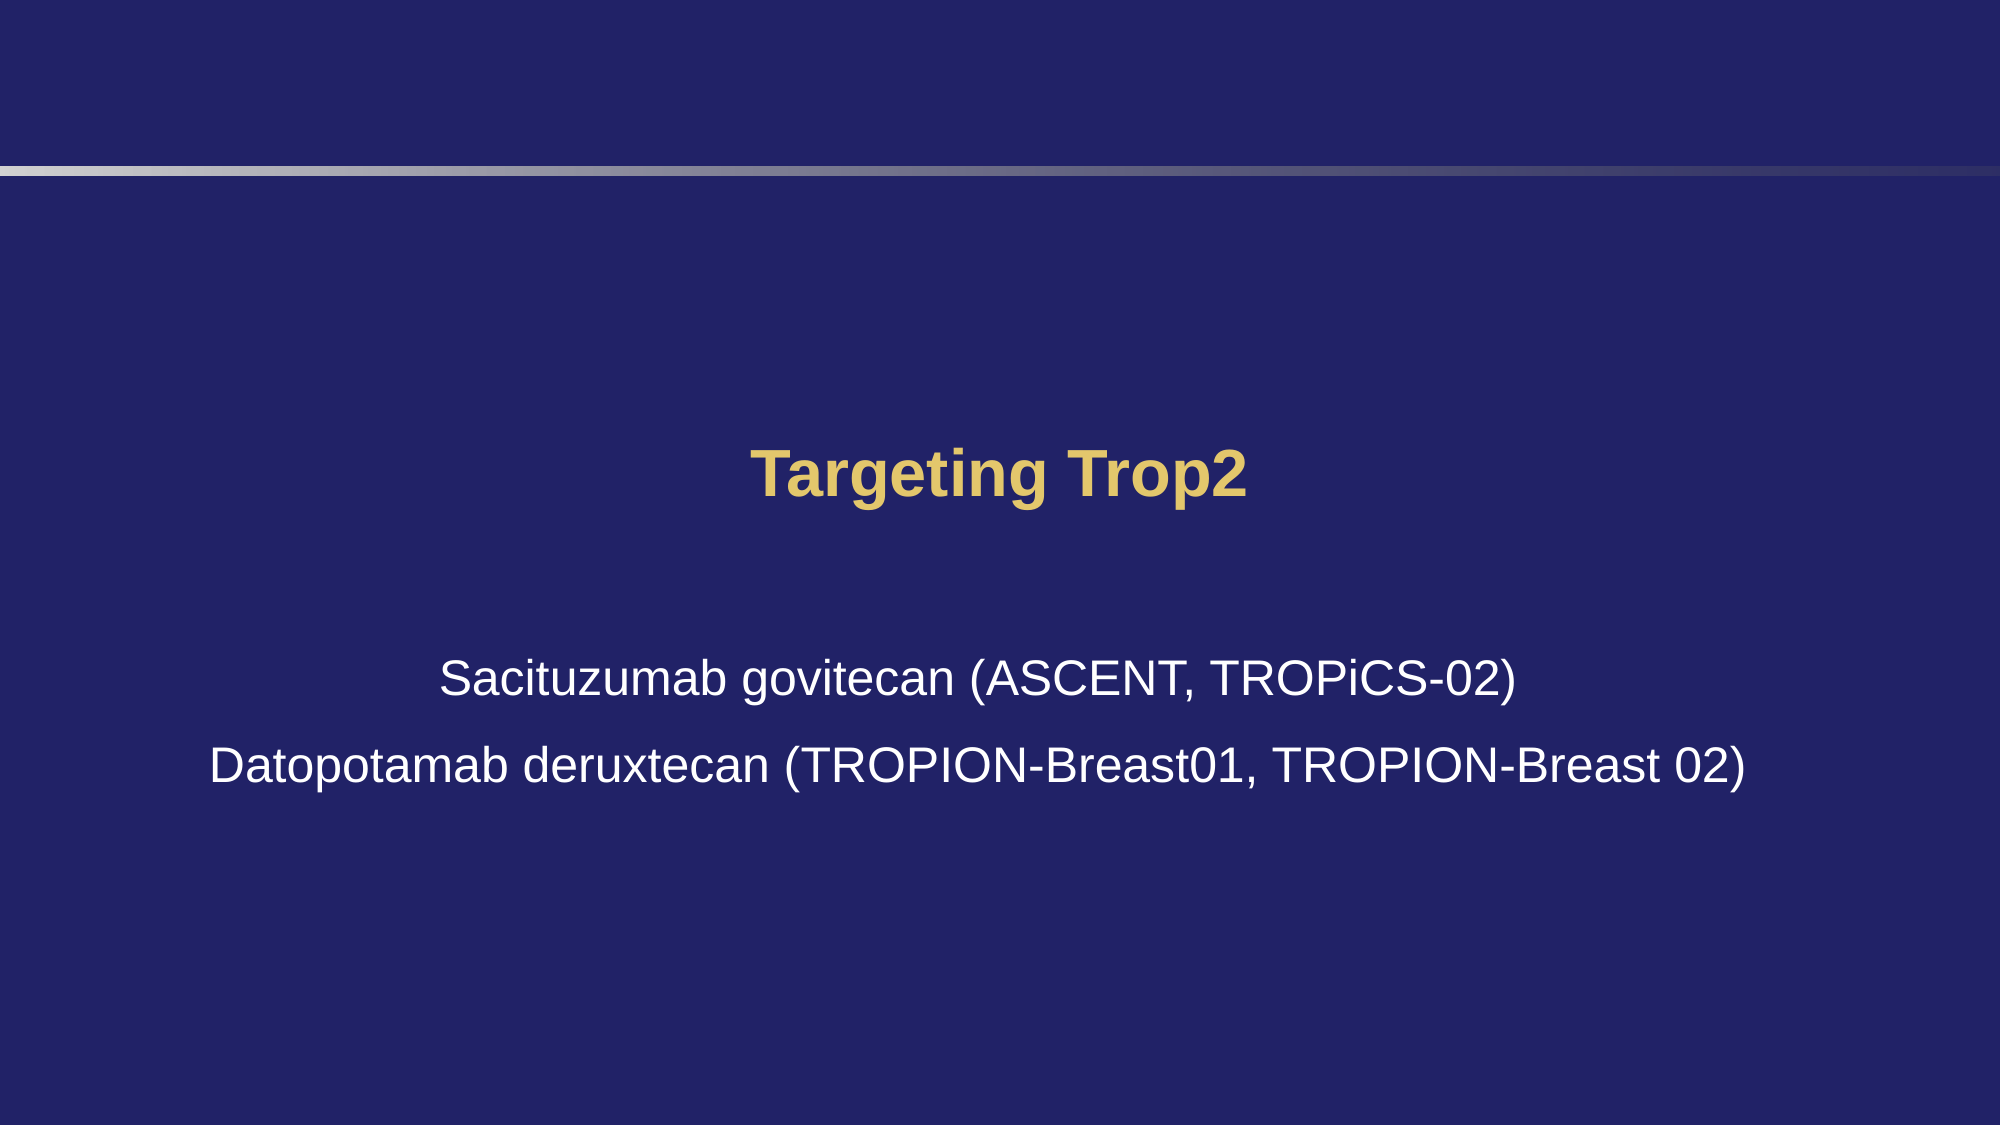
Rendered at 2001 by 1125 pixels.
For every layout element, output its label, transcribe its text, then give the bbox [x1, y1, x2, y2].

subtitle Sacituzumab govitecan (ASCENT, TROPiCS-02) Datopotamab deruxtecan (TROPION-Breast01, TROPION-Breast 02) [172, 637, 1784, 925]
title Targeting Trop2 [150, 349, 1850, 591]
